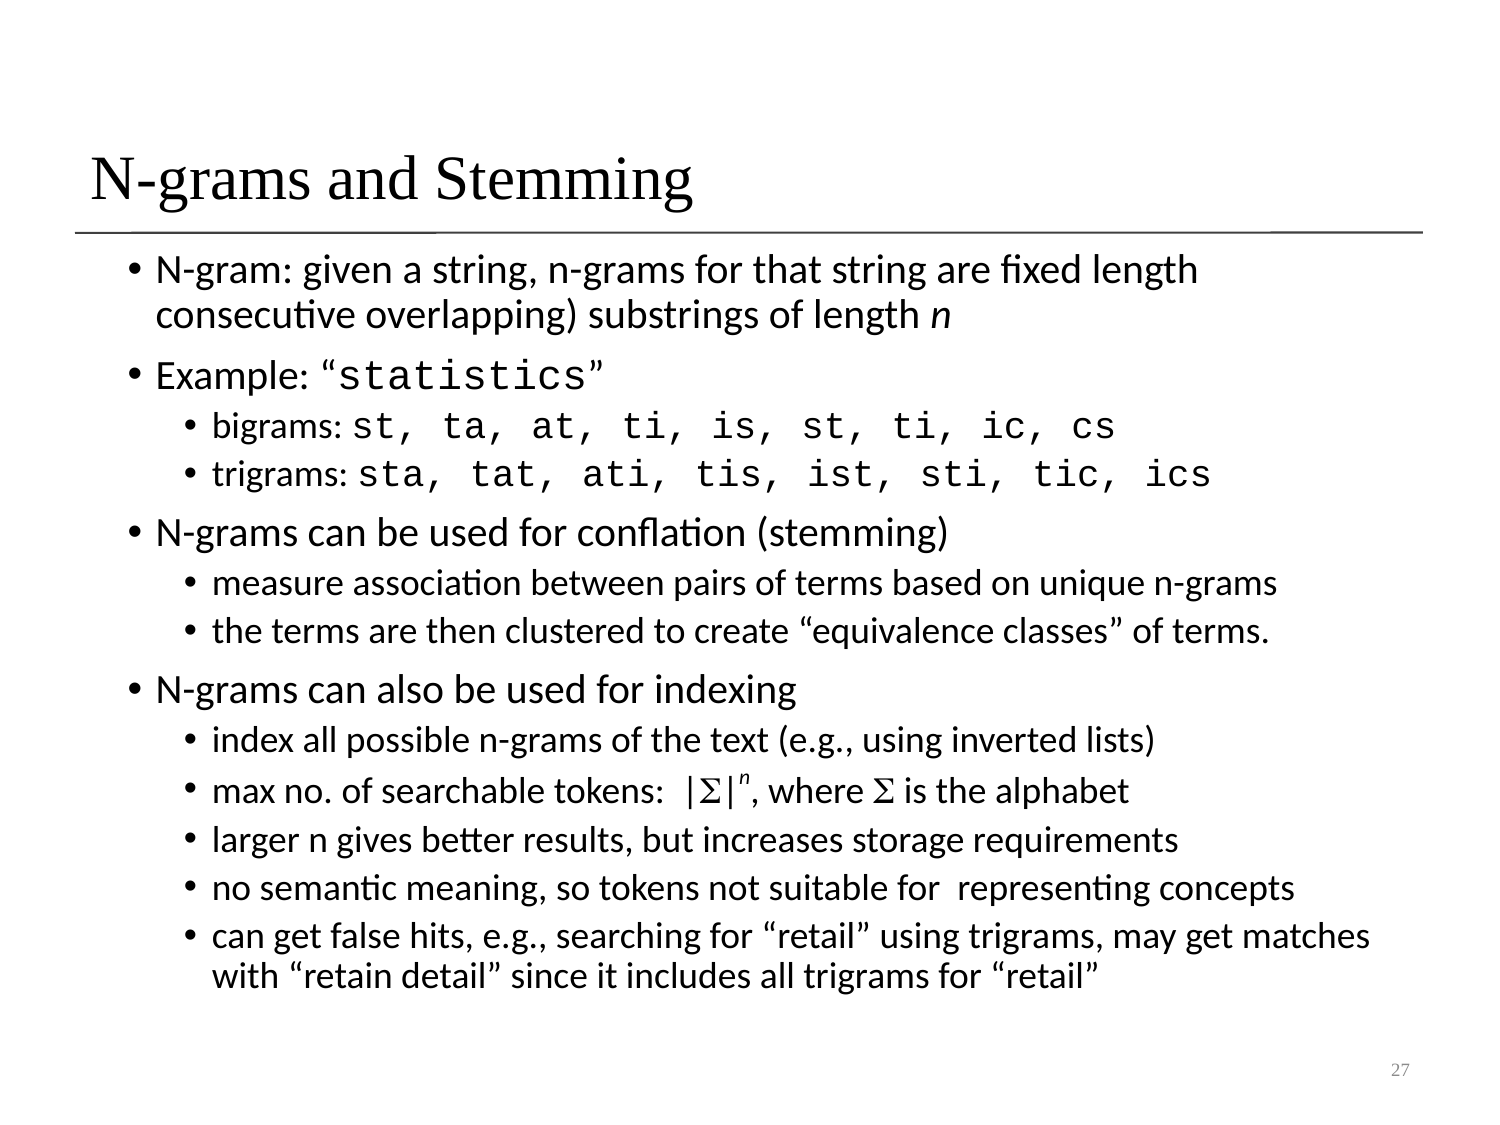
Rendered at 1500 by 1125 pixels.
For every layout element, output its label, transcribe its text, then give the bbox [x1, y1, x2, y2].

list N-gram: given a string, n-grams for that string are fixed length consecutive overlapping) substrings of length n Example: “statistics” bigrams: st, ta, at, ti, is, st, ti, ic, cs trigrams: sta, tat, ati, tis, ist, sti, tic, ics N-grams can be used for conflation (stemming) measure association between pairs of terms based on unique n-grams the terms are then clustered to create “equivalence classes” of terms. N-grams can also be used for indexing index all possible n-grams of the text (e.g., using inverted lists) max no. of searchable tokens: |S|n, where S is the alphabet larger n gives better results, but increases storage requirements no semantic meaning, so tokens not suitable for representing concepts can get false hits, e.g., searching for “retail” using trigrams, may get matches with “retain detail” since it includes all trigrams for “retail” [112, 240, 1388, 1103]
title N-grams and Stemming [75, 137, 1351, 221]
slide_number 27 [1388, 1050, 1425, 1088]
